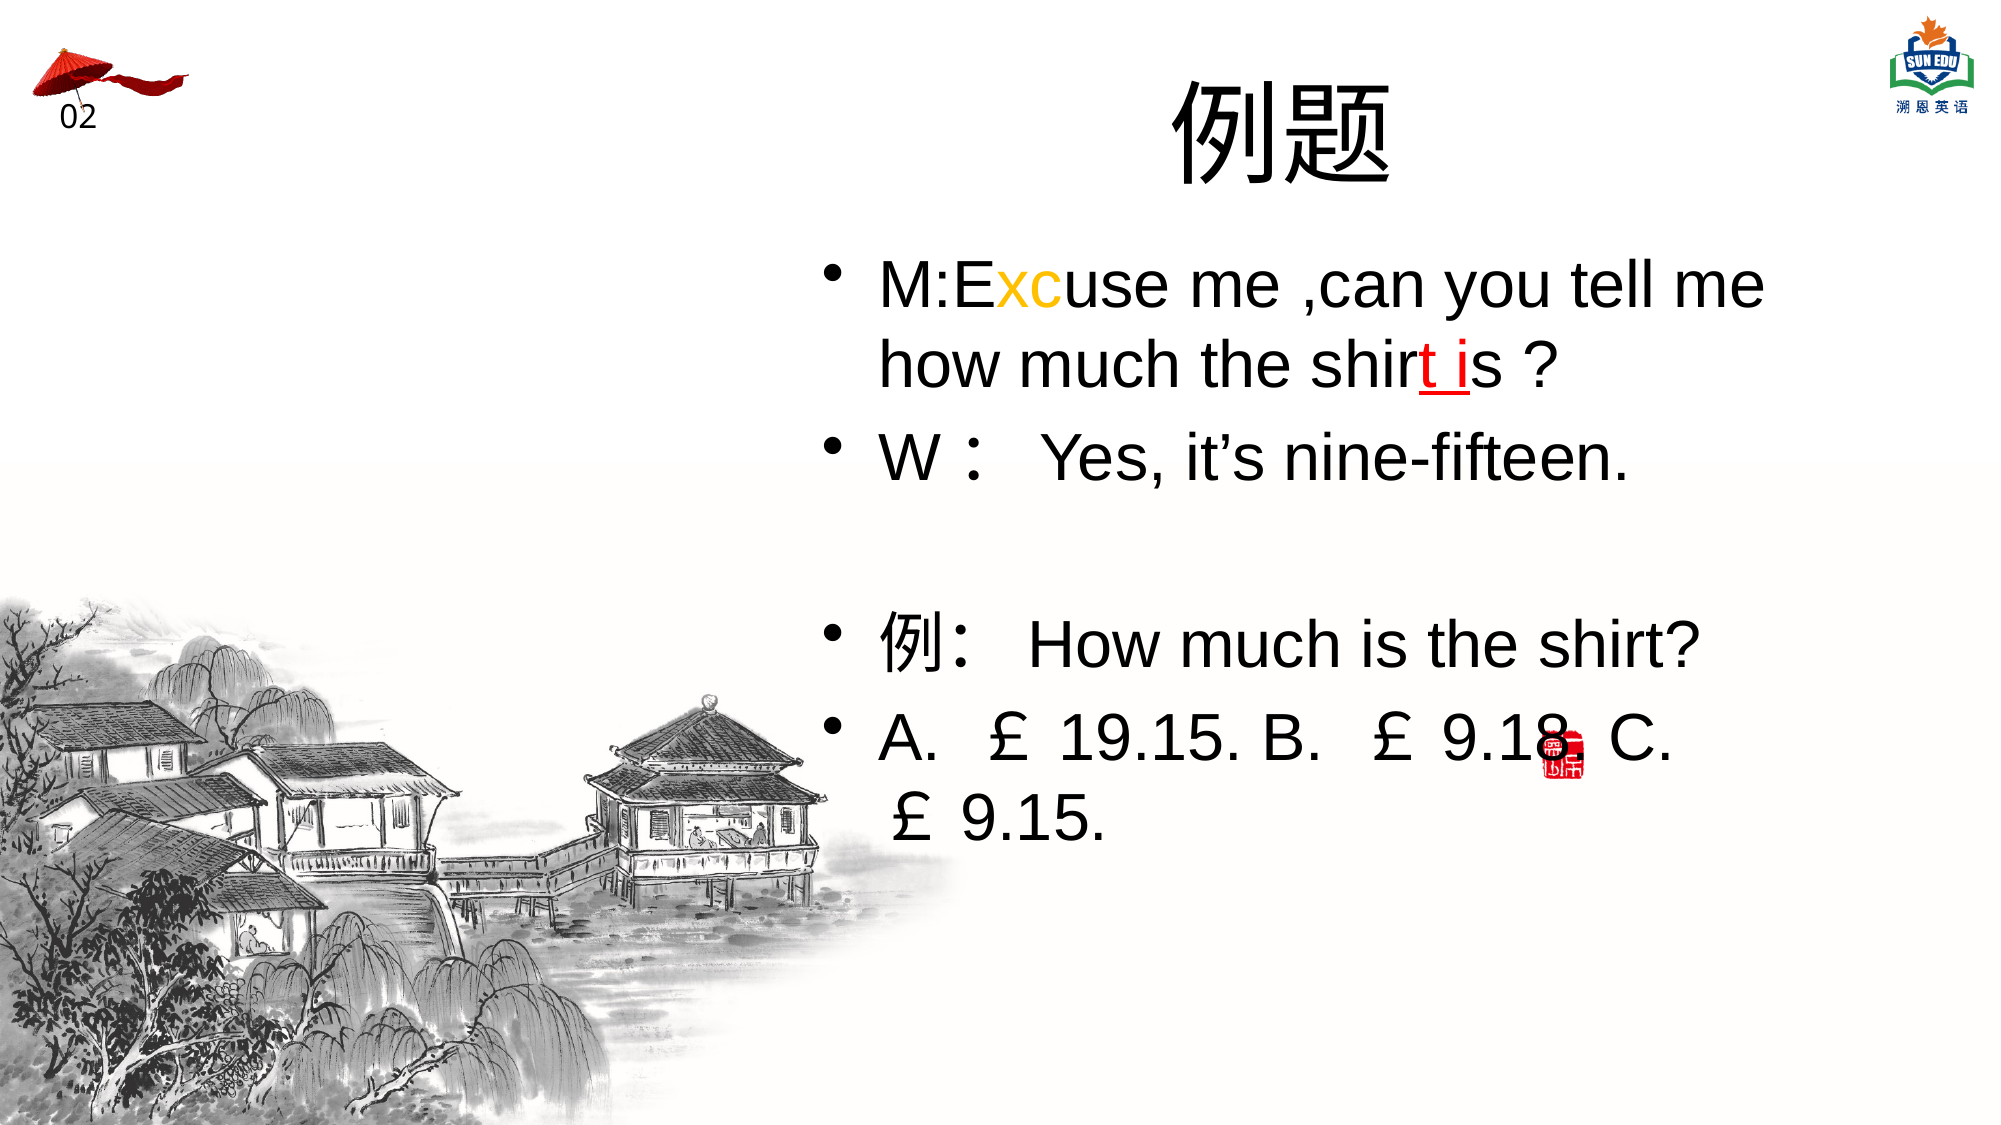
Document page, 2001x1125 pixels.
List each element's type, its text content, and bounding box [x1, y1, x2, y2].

picture [0, 463, 2001, 1125]
picture [26, 27, 201, 128]
picture [1882, 13, 1983, 119]
text_box 例题 [1153, 55, 1687, 206]
text_box M:Excuse me ,can you tell me how much the shirt is ? W：Yes, it’s nine-fifteen. 例：How much is the shirt? A. ￡19.15. B. ￡9.18. C. ￡9.15. [806, 233, 1908, 463]
